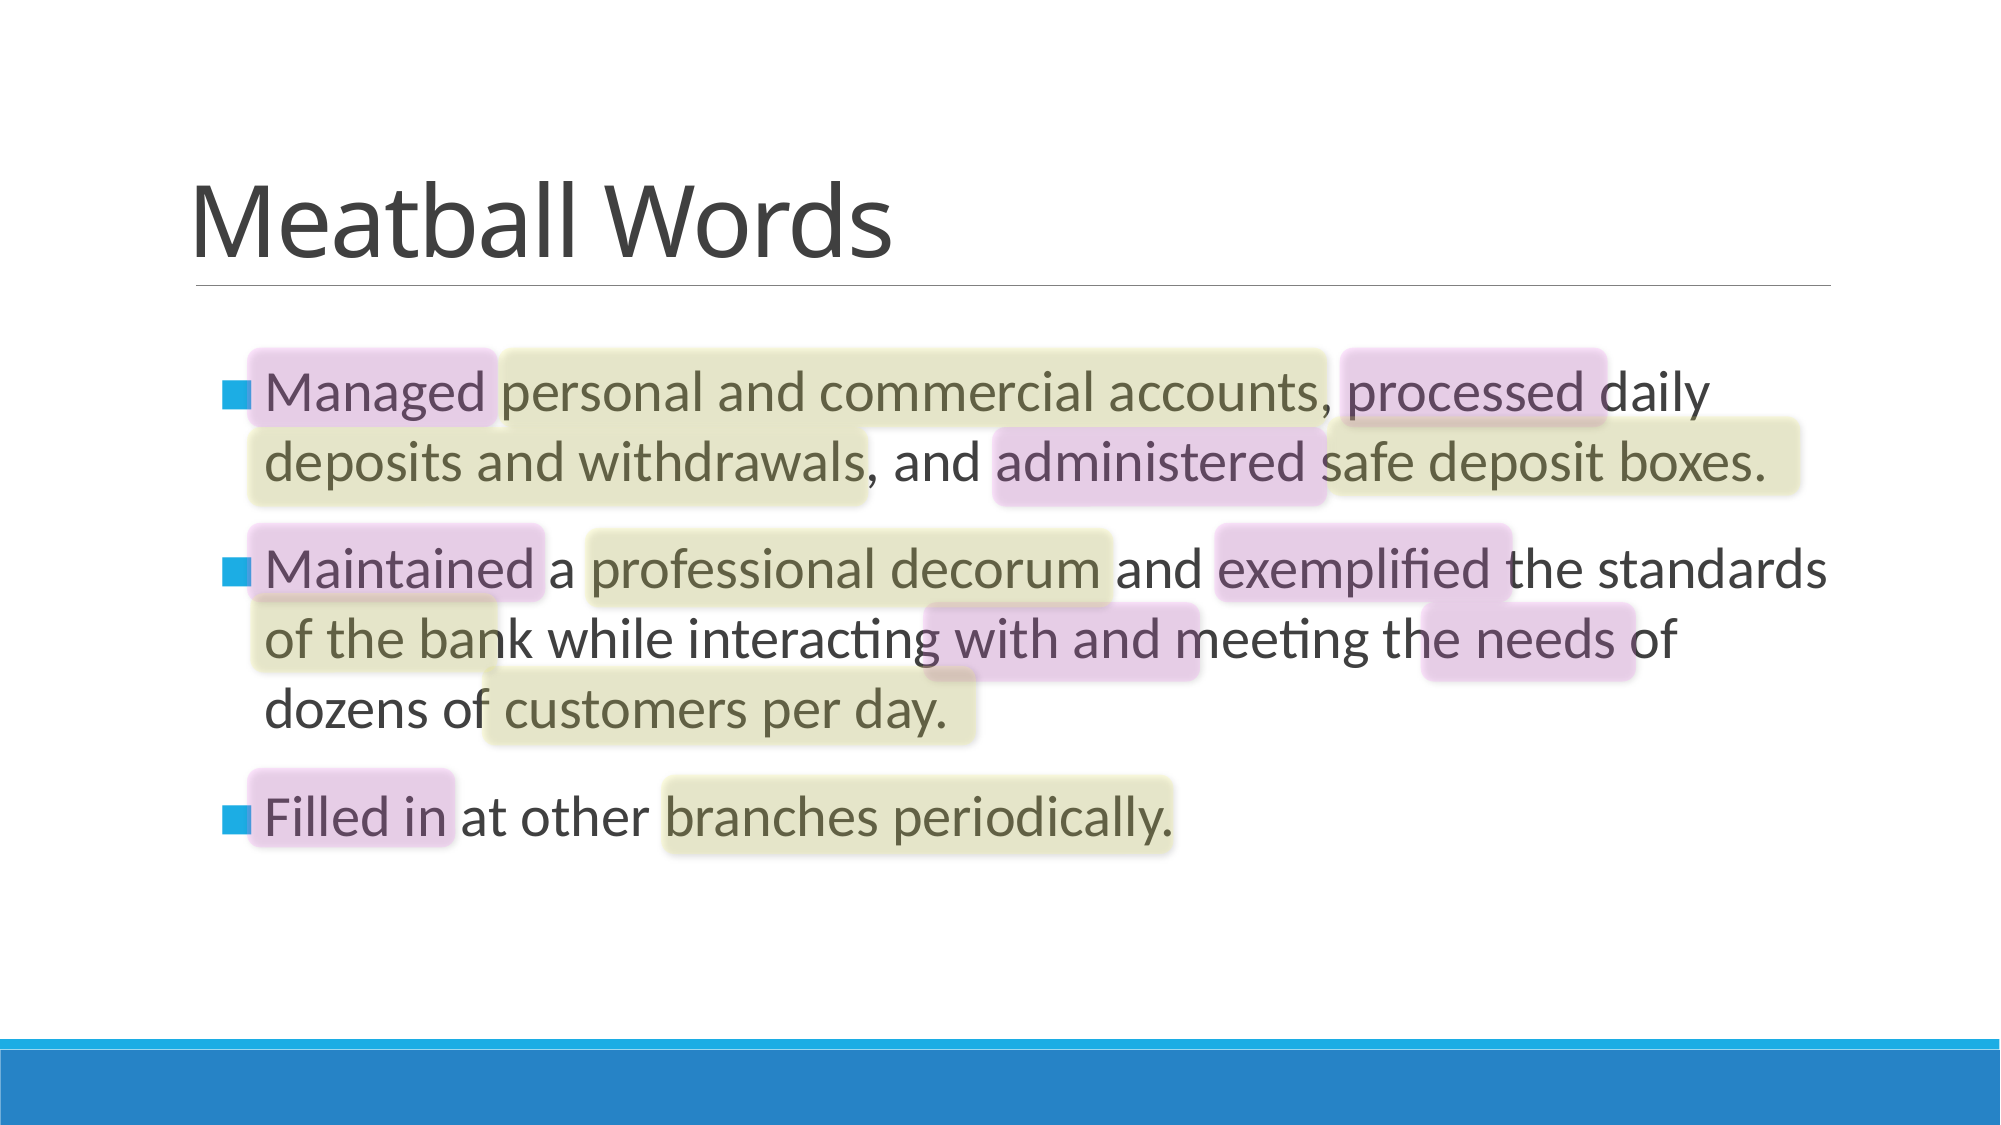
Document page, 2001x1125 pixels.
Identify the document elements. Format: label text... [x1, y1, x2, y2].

text_box [923, 602, 1201, 682]
list Managed personal and commercial accounts, processed daily deposits and withdrawals, and administered safe deposit boxes. Maintained a professional decorum and exemplified the standards of the bank while interacting with and meeting the needs of dozens of customers per day. Filled in at other branches periodically. [179, 302, 1831, 964]
text_box [1327, 416, 1801, 496]
text_box [247, 767, 456, 848]
text_box [661, 774, 1174, 855]
text_box [247, 522, 546, 603]
text_box [992, 435, 1327, 507]
text_box [1339, 347, 1608, 413]
text_box [1214, 522, 1513, 603]
text_box [1420, 602, 1636, 682]
text_box [250, 593, 498, 673]
text_box [247, 347, 497, 426]
text_box [247, 427, 869, 507]
text_box [584, 527, 1114, 608]
text_box [481, 665, 976, 746]
title Meatball Words [179, 46, 1831, 286]
text_box [498, 347, 1328, 428]
